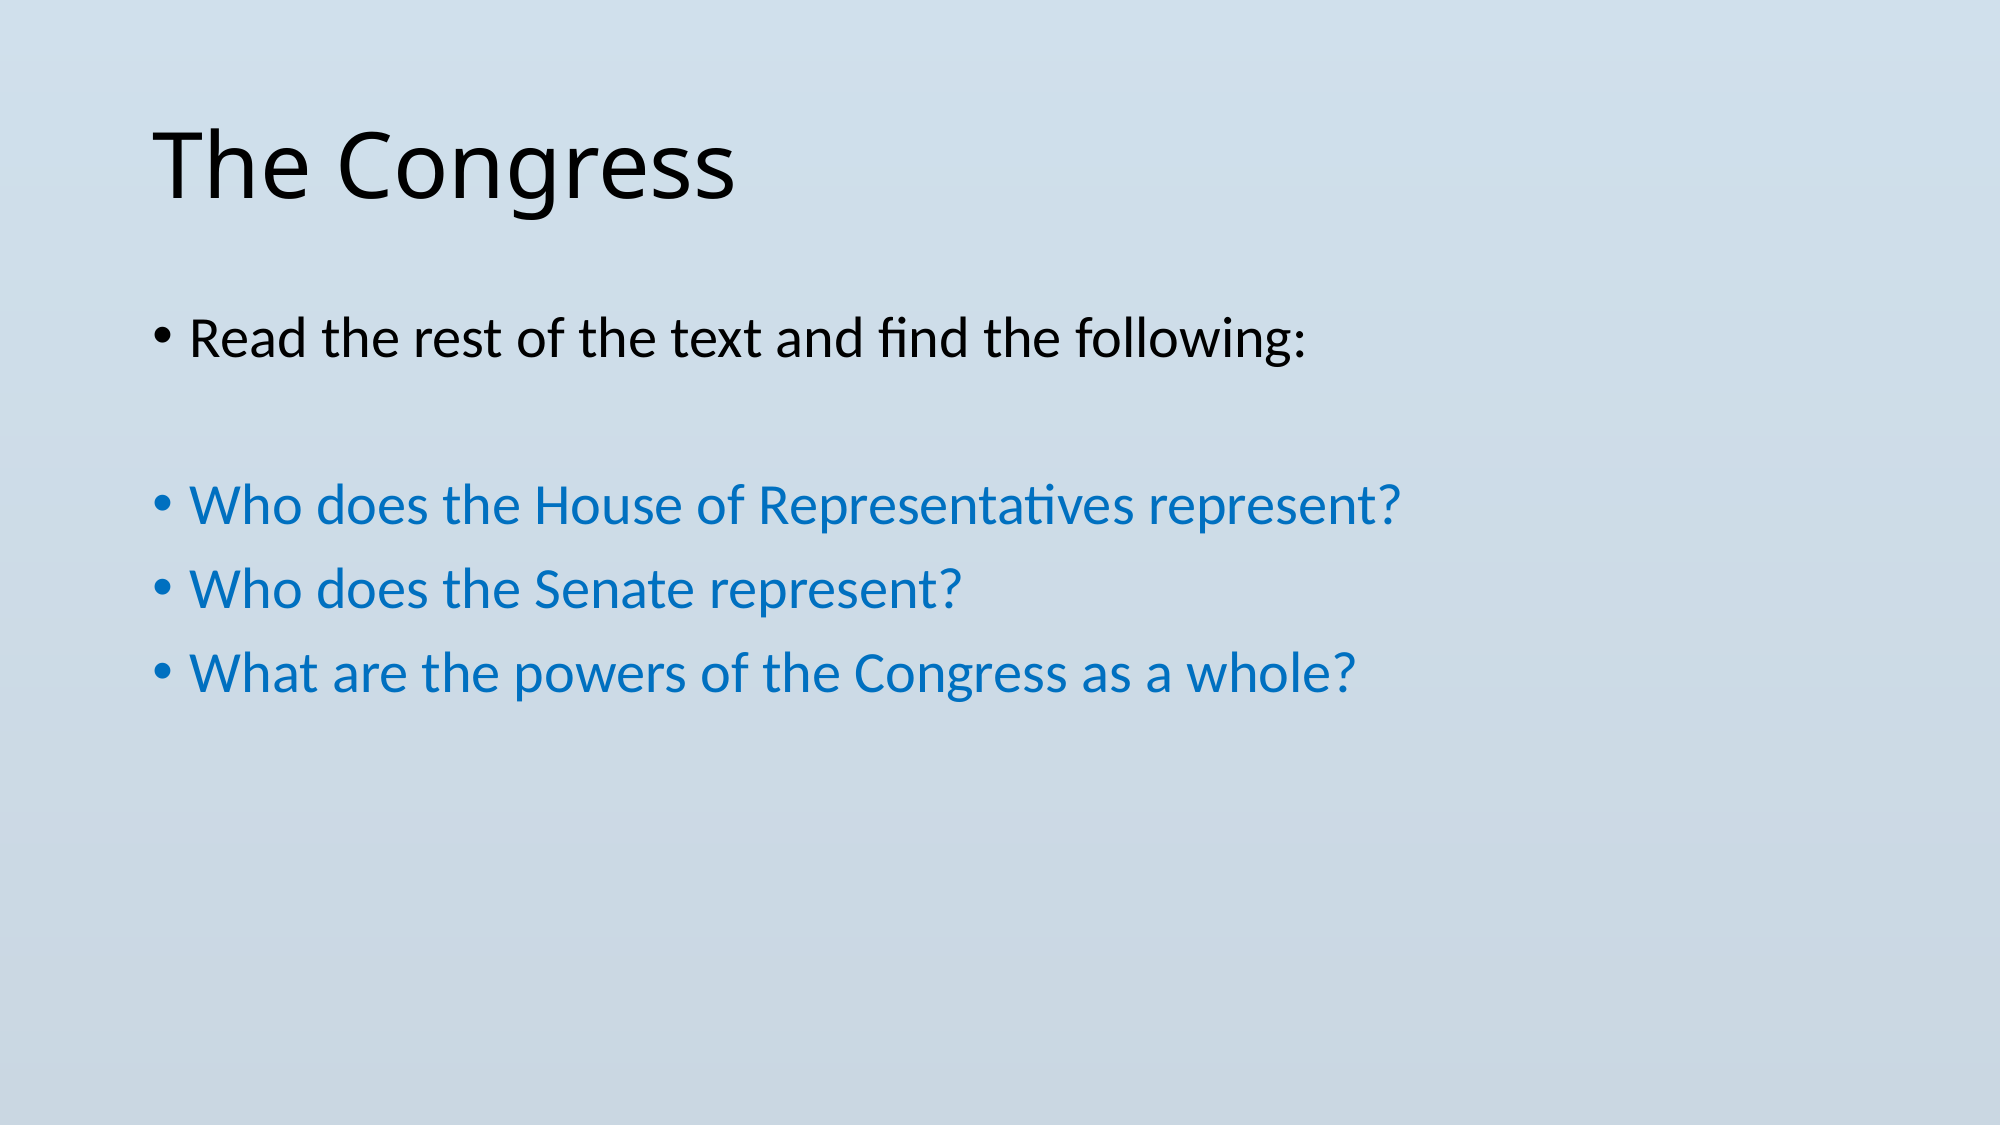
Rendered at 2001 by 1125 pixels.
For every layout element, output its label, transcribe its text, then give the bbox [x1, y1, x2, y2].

list Read the rest of the text and find the following: Who does the House of Representatives represent? Who does the Senate represent? What are the powers of the Congress as a whole? [137, 299, 1863, 1014]
title The Congress [137, 59, 1863, 278]
